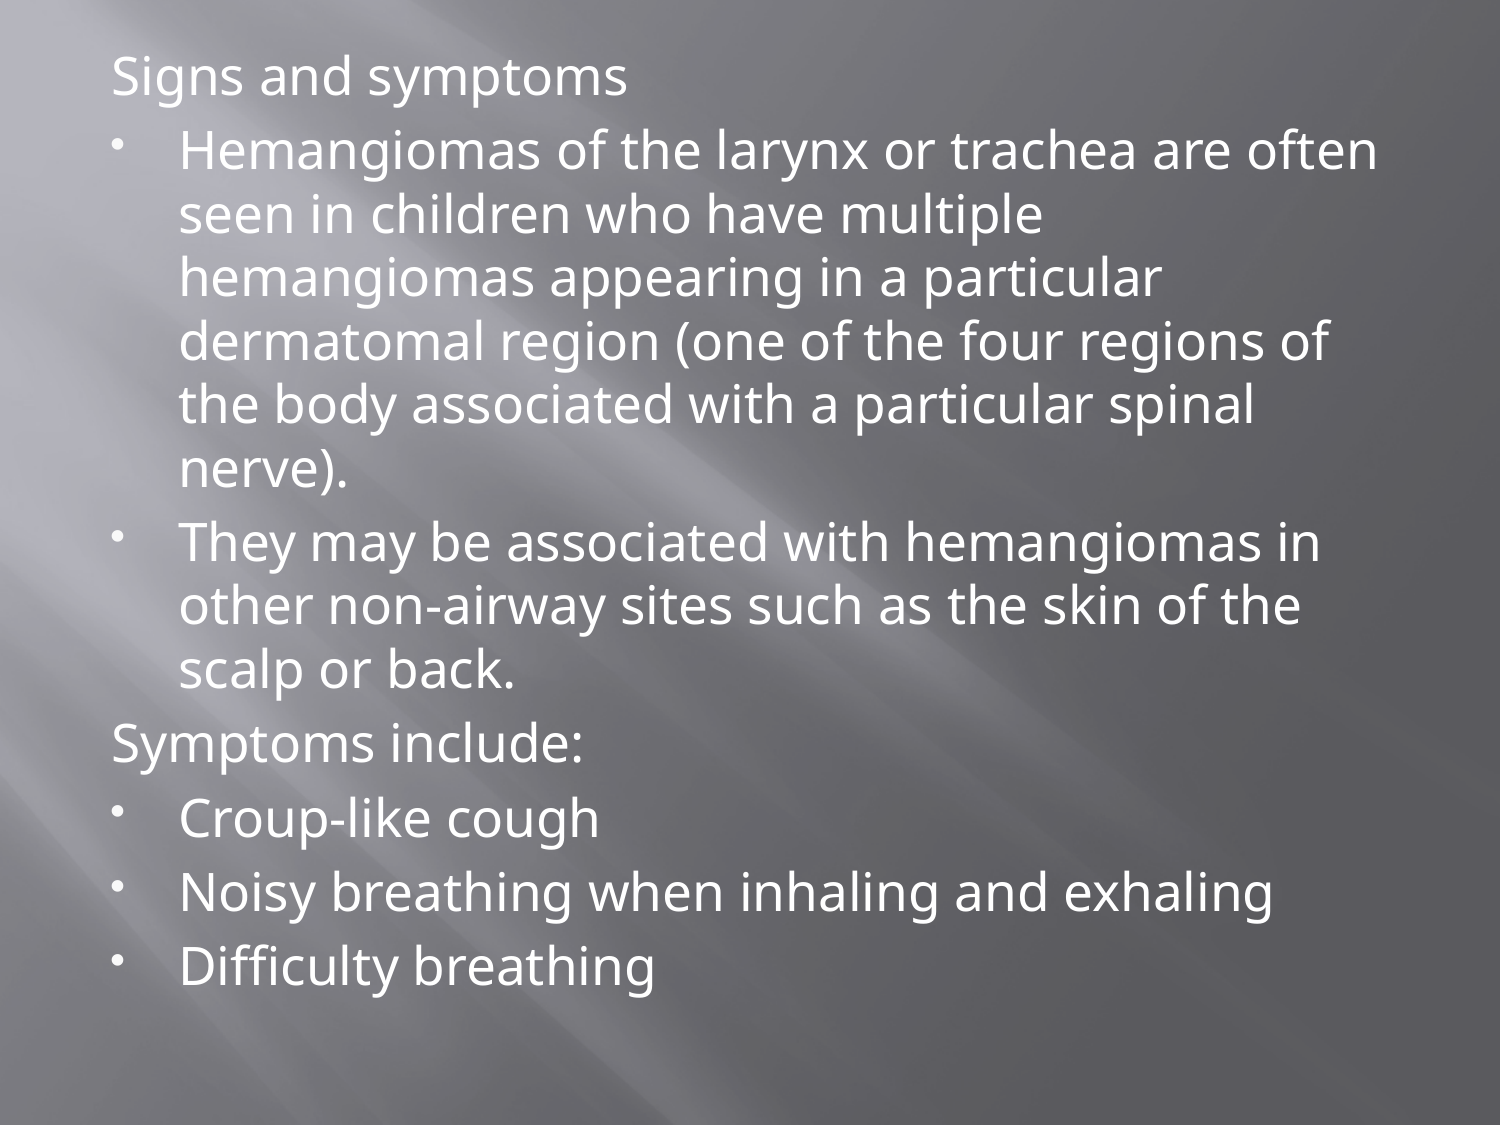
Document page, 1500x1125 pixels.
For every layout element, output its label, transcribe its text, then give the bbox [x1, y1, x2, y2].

list Signs and symptoms Hemangiomas of the larynx or trachea are often seen in children who have multiple hemangiomas appearing in a particular dermatomal region (one of the four regions of the body associated with a particular spinal nerve). They may be associated with hemangiomas in other non-airway sites such as the skin of the scalp or back. Symptoms include: Croup-like cough Noisy breathing when inhaling and exhaling Difficulty breathing [75, 35, 1425, 1005]
